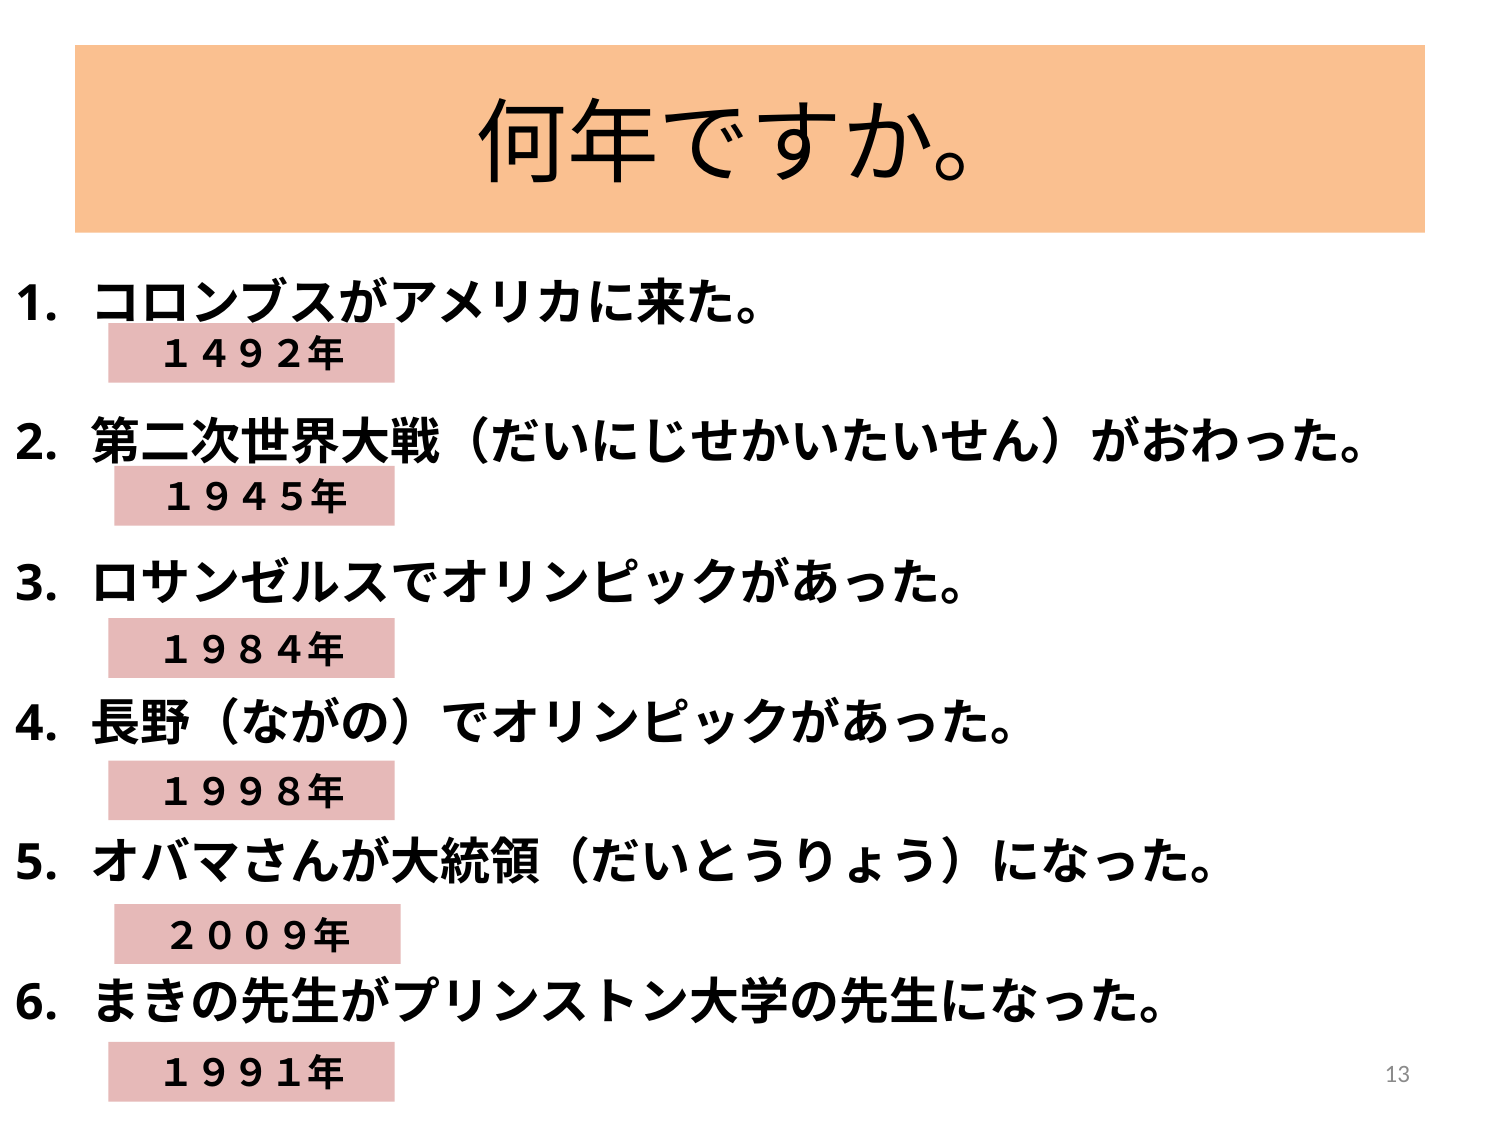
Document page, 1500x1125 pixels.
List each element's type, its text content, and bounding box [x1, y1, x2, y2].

text_box ２００９年 [114, 904, 401, 964]
text_box １９８４年 [108, 618, 395, 678]
slide_number 13 [1074, 1042, 1425, 1103]
text_box １９９１年 [108, 1041, 395, 1102]
text_box １９９８年 [108, 760, 395, 821]
list コロンブスがアメリカに来た。 第二次世界大戦（だいにじせかいたいせん）がおわった。 ロサンゼルスでオリンピックがあった。 長野（ながの）でオリンピックがあった。 オバマさんが大統領（だいとうりょう）になった。 まきの先生がプリンストン大学の先生になった。 [0, 262, 1425, 1103]
text_box １９４５年 [114, 465, 395, 526]
text_box １４９２年 [108, 323, 395, 383]
title 何年ですか。 [75, 45, 1425, 233]
